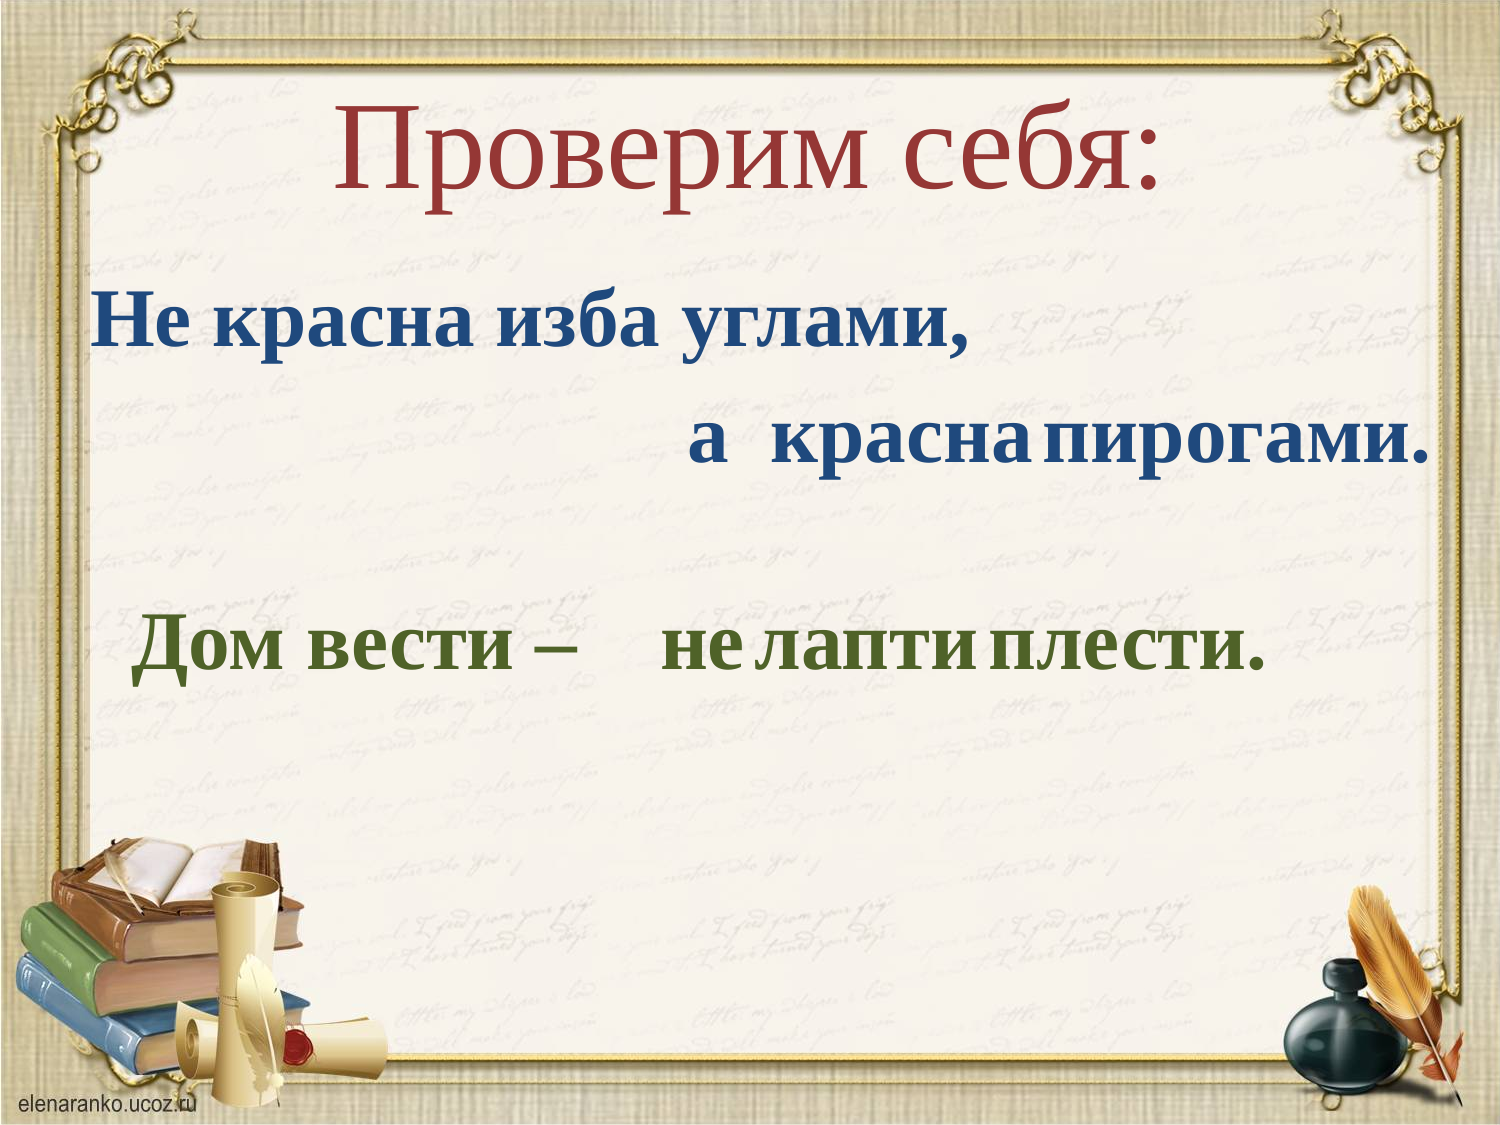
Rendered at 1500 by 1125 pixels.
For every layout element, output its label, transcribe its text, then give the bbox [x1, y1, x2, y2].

text_box а красна пирогами. [651, 371, 1447, 487]
text_box Дом вести – [116, 579, 645, 695]
title Проверим себя: [75, 45, 1425, 233]
picture [0, 0, 1500, 1125]
text_box не лапти плести. [645, 579, 1283, 695]
list Не красна изба углами, [75, 255, 998, 372]
